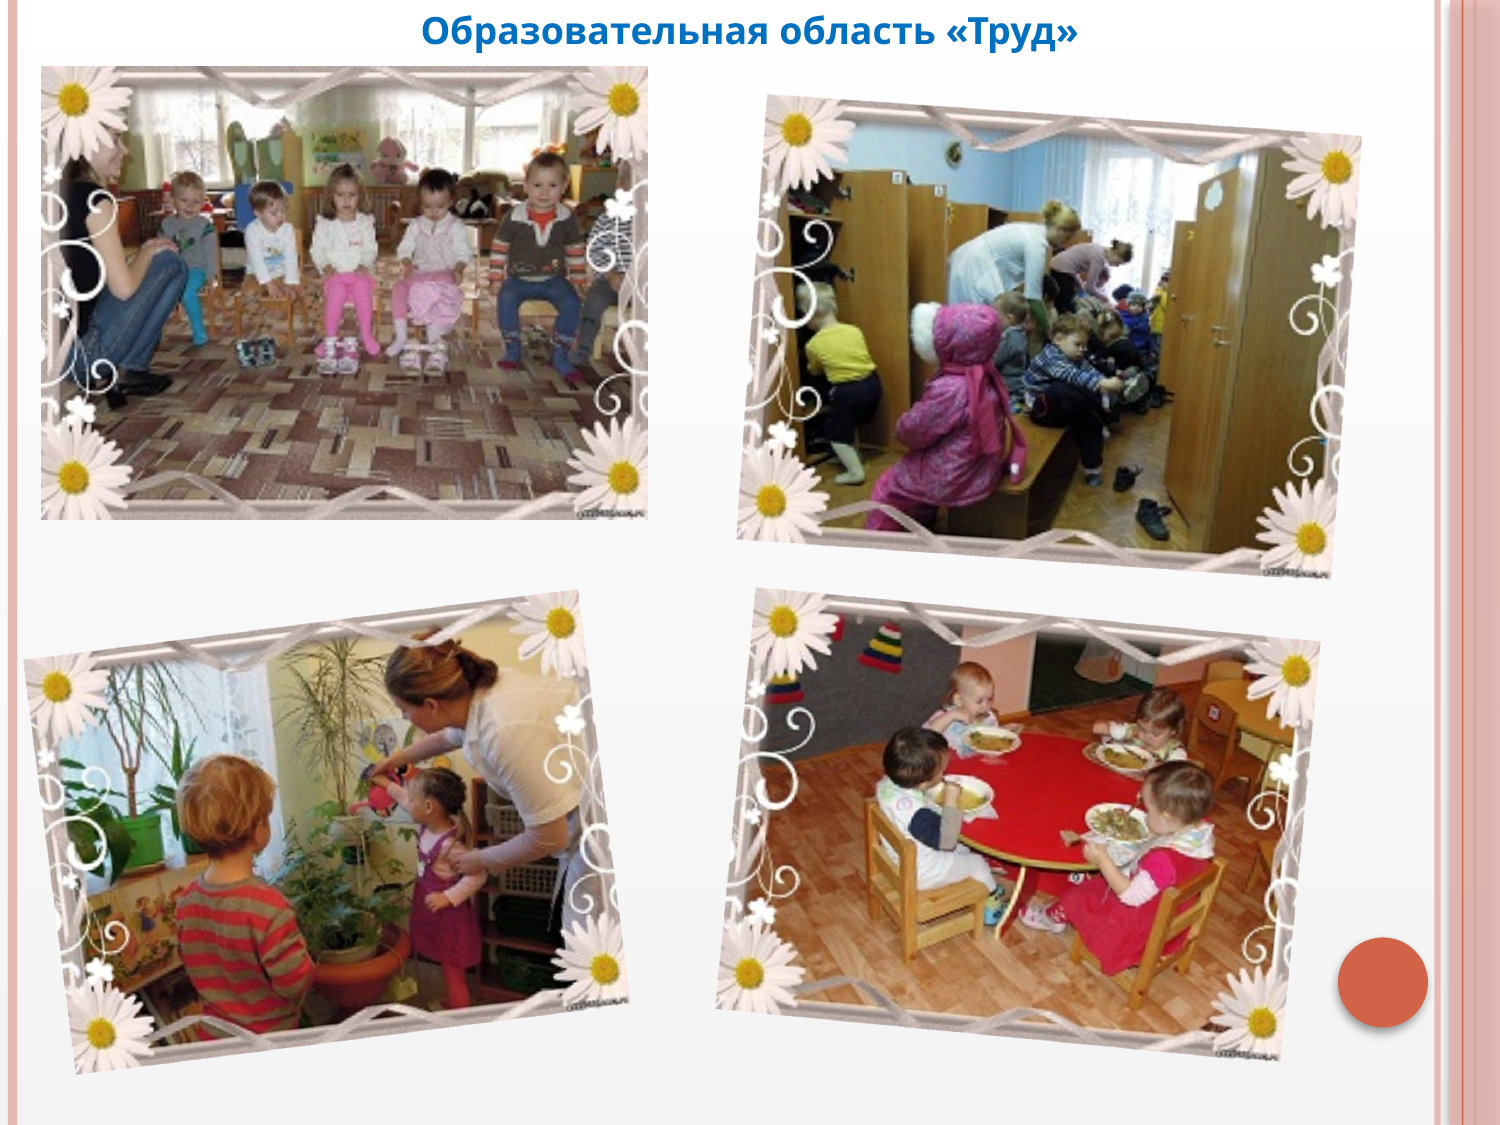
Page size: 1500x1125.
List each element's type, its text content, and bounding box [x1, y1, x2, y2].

picture [737, 95, 1361, 580]
picture [24, 590, 630, 1074]
picture [40, 66, 648, 520]
picture [716, 588, 1320, 1062]
text_box Образовательная область «Труд» [253, 0, 1247, 60]
